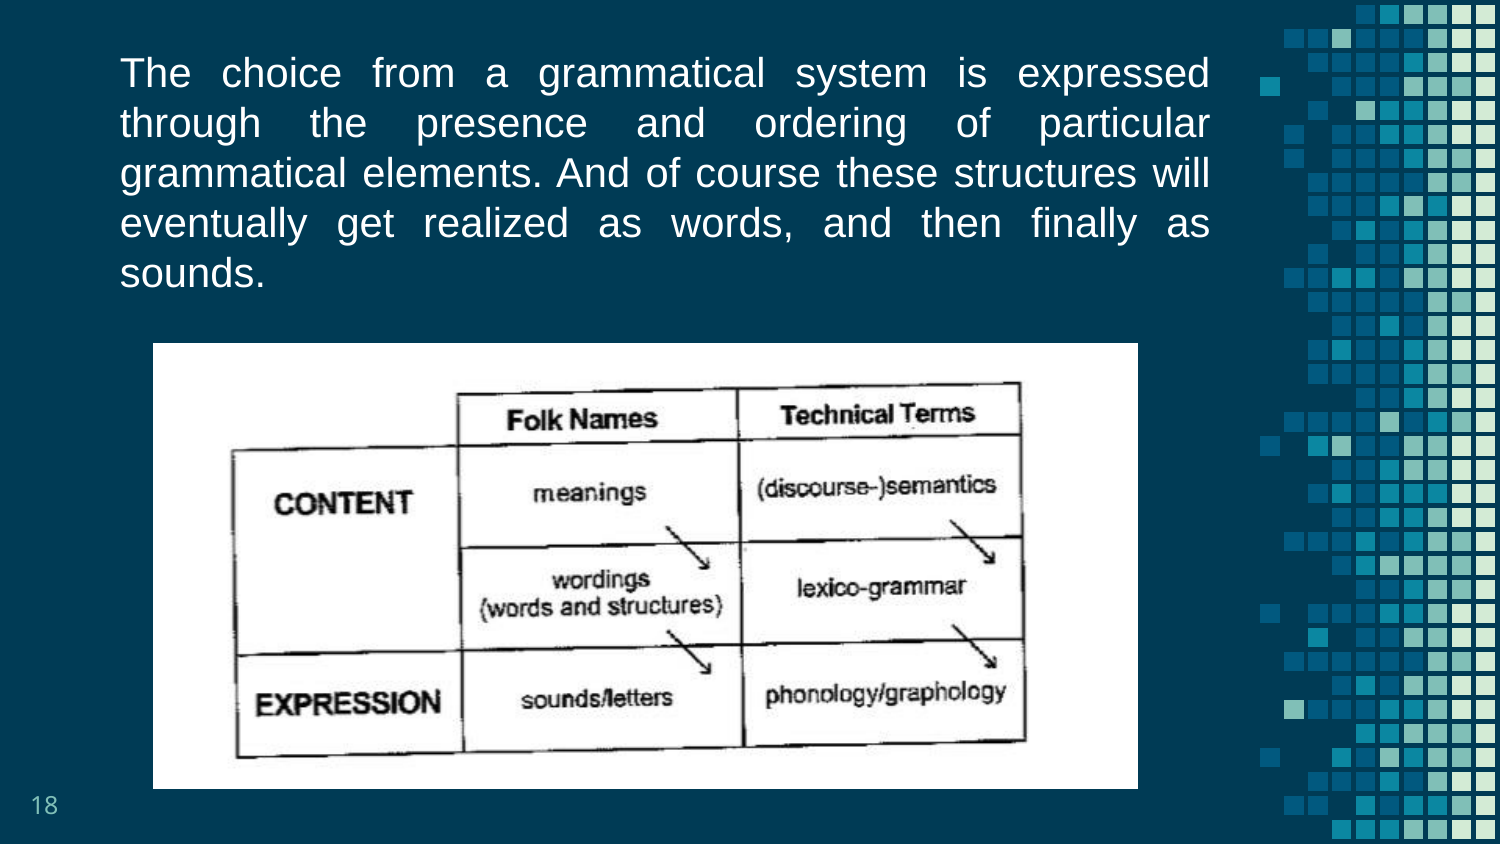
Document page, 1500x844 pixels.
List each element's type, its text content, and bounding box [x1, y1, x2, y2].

slide_number 18 [15, 774, 105, 839]
picture [154, 344, 1137, 788]
text_box The choice from a grammatical system is expressed through the presence and ordering of particular grammatical elements. And of course these structures will eventually get realized as words, and then finally as sounds. [105, 38, 1226, 303]
